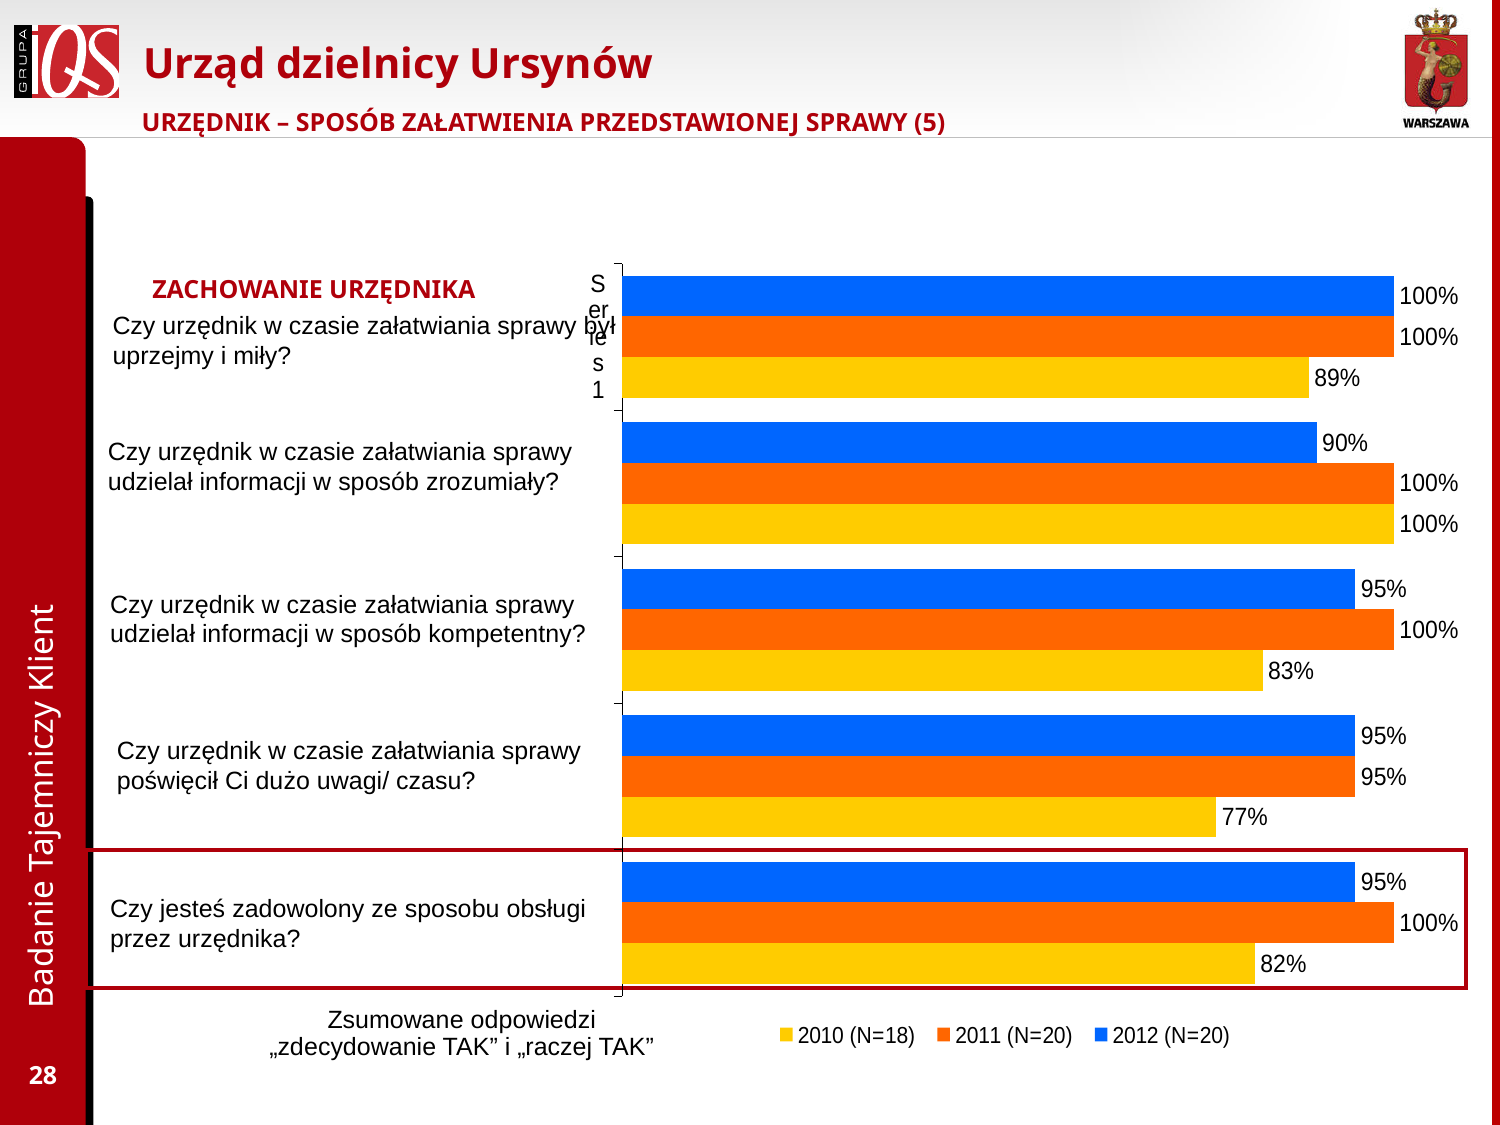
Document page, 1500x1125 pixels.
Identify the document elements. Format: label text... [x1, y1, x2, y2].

text_box Zsumowane odpowiedzi „zdecydowanie TAK” i „raczej TAK” [219, 1002, 705, 1067]
picture [0, 0, 1492, 138]
title Urząd dzielnicy Ursynów [128, 6, 1294, 117]
text_box [86, 850, 582, 989]
text_box [1463, 850, 1467, 989]
footer Badanie Tajemniczy Klient [1, 158, 78, 1024]
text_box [92, 302, 642, 961]
slide_number 28 [0, 1046, 87, 1107]
text_box ZACHOWANIE URZĘDNIKA [78, 265, 550, 311]
chart [587, 261, 1459, 1056]
text_box URZĘDNIK – SPOSÓB ZAŁATWIENIA PRZEDSTAWIONEJ SPRAWY (5) [112, 98, 690, 149]
